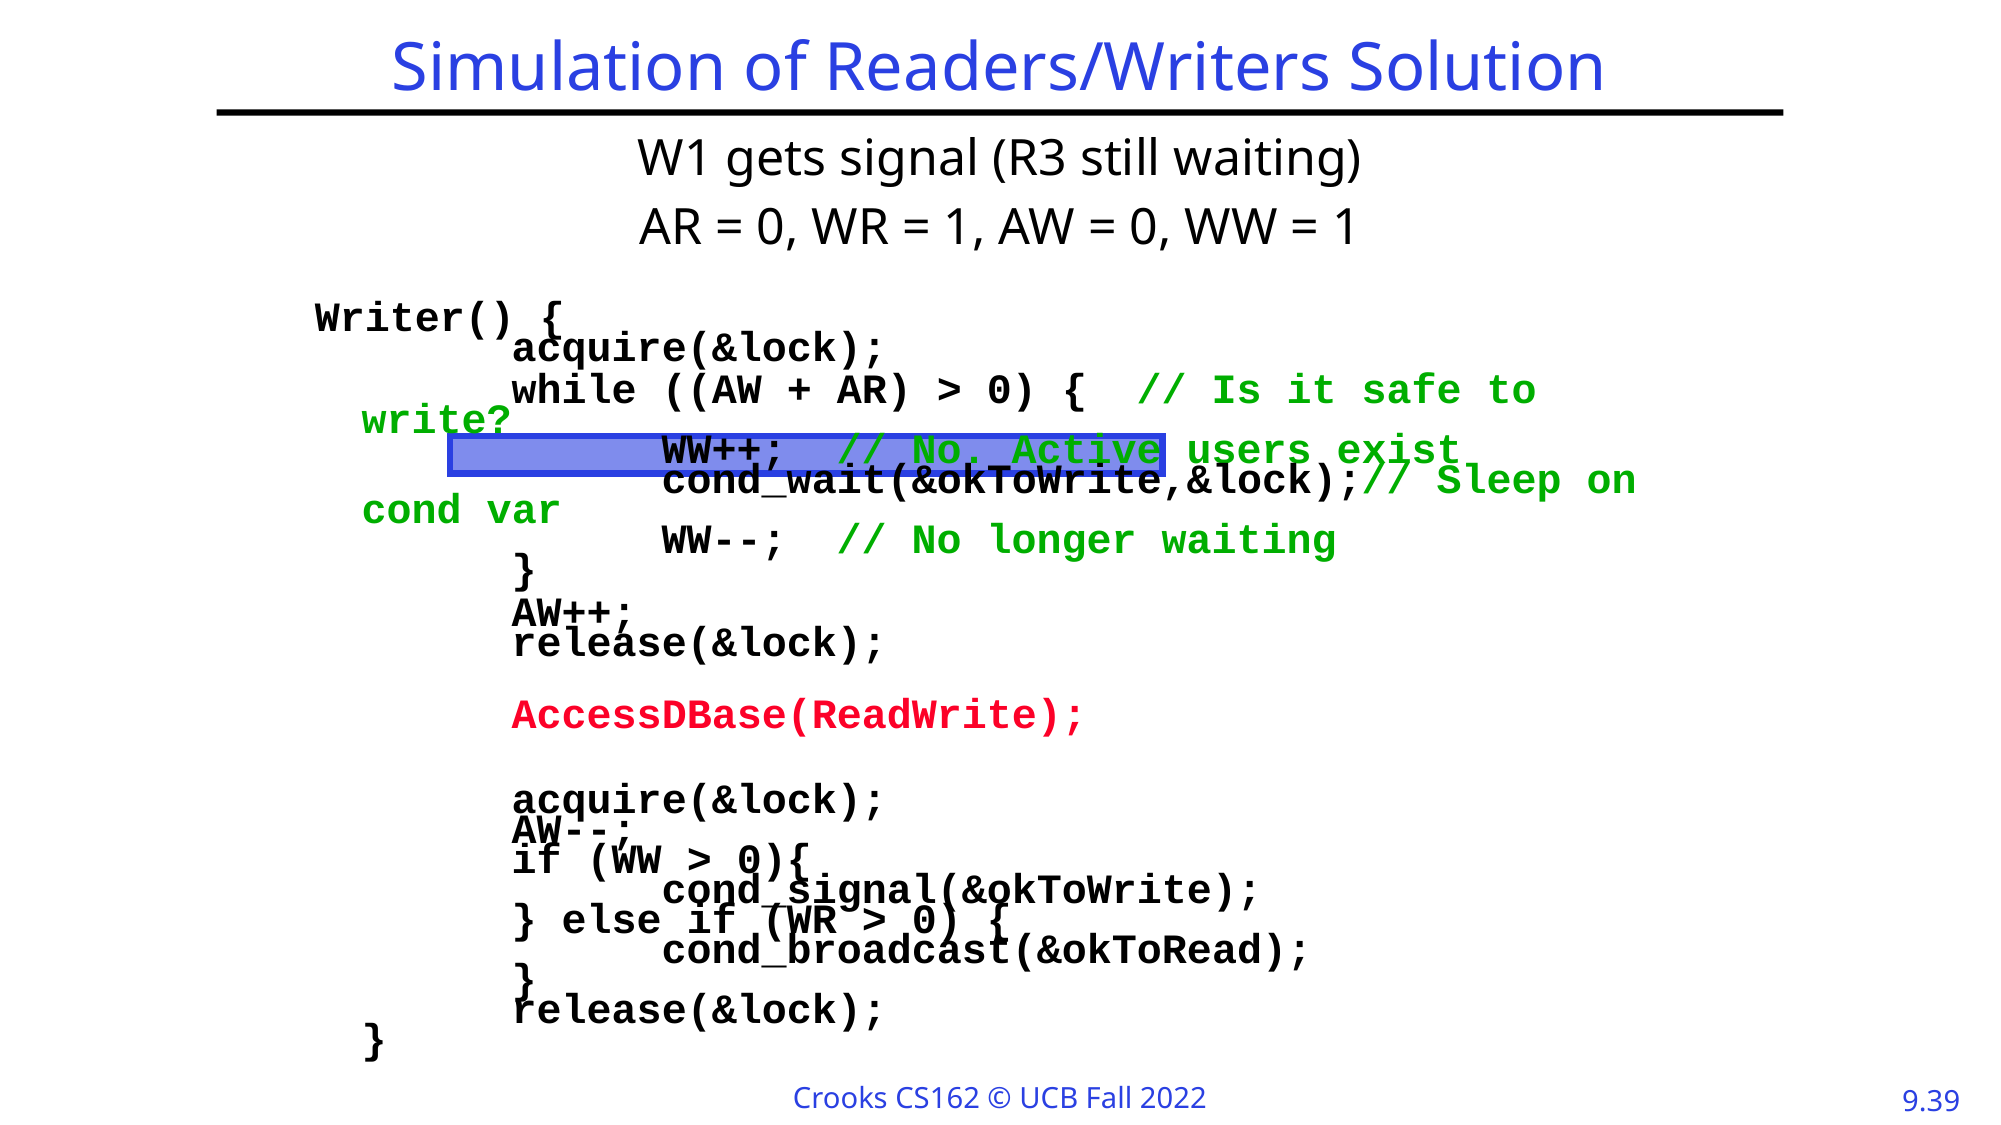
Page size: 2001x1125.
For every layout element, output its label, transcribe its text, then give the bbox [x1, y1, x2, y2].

list W1 gets signal (R3 still waiting) AR = 0, WR = 1, AW = 0, WW = 1 [350, 125, 1650, 300]
text_box Writer() { acquire(&lock); while ((AW + AR) > 0) { // Is it safe to write? WW++; // No. Active users exist cond_wait(&okToWrite,&lock);// Sleep on cond var WW--; // No longer waiting } AW++; release(&lock); AccessDBase(ReadWrite); acquire(&lock); AW--; if (WW > 0){ cond_signal(&okToWrite); } else if (WR > 0) { cond_broadcast(&okToRead); } release(&lock); } [299, 299, 1713, 1063]
title Simulation of Readers/Writers Solution [0, 24, 2000, 113]
